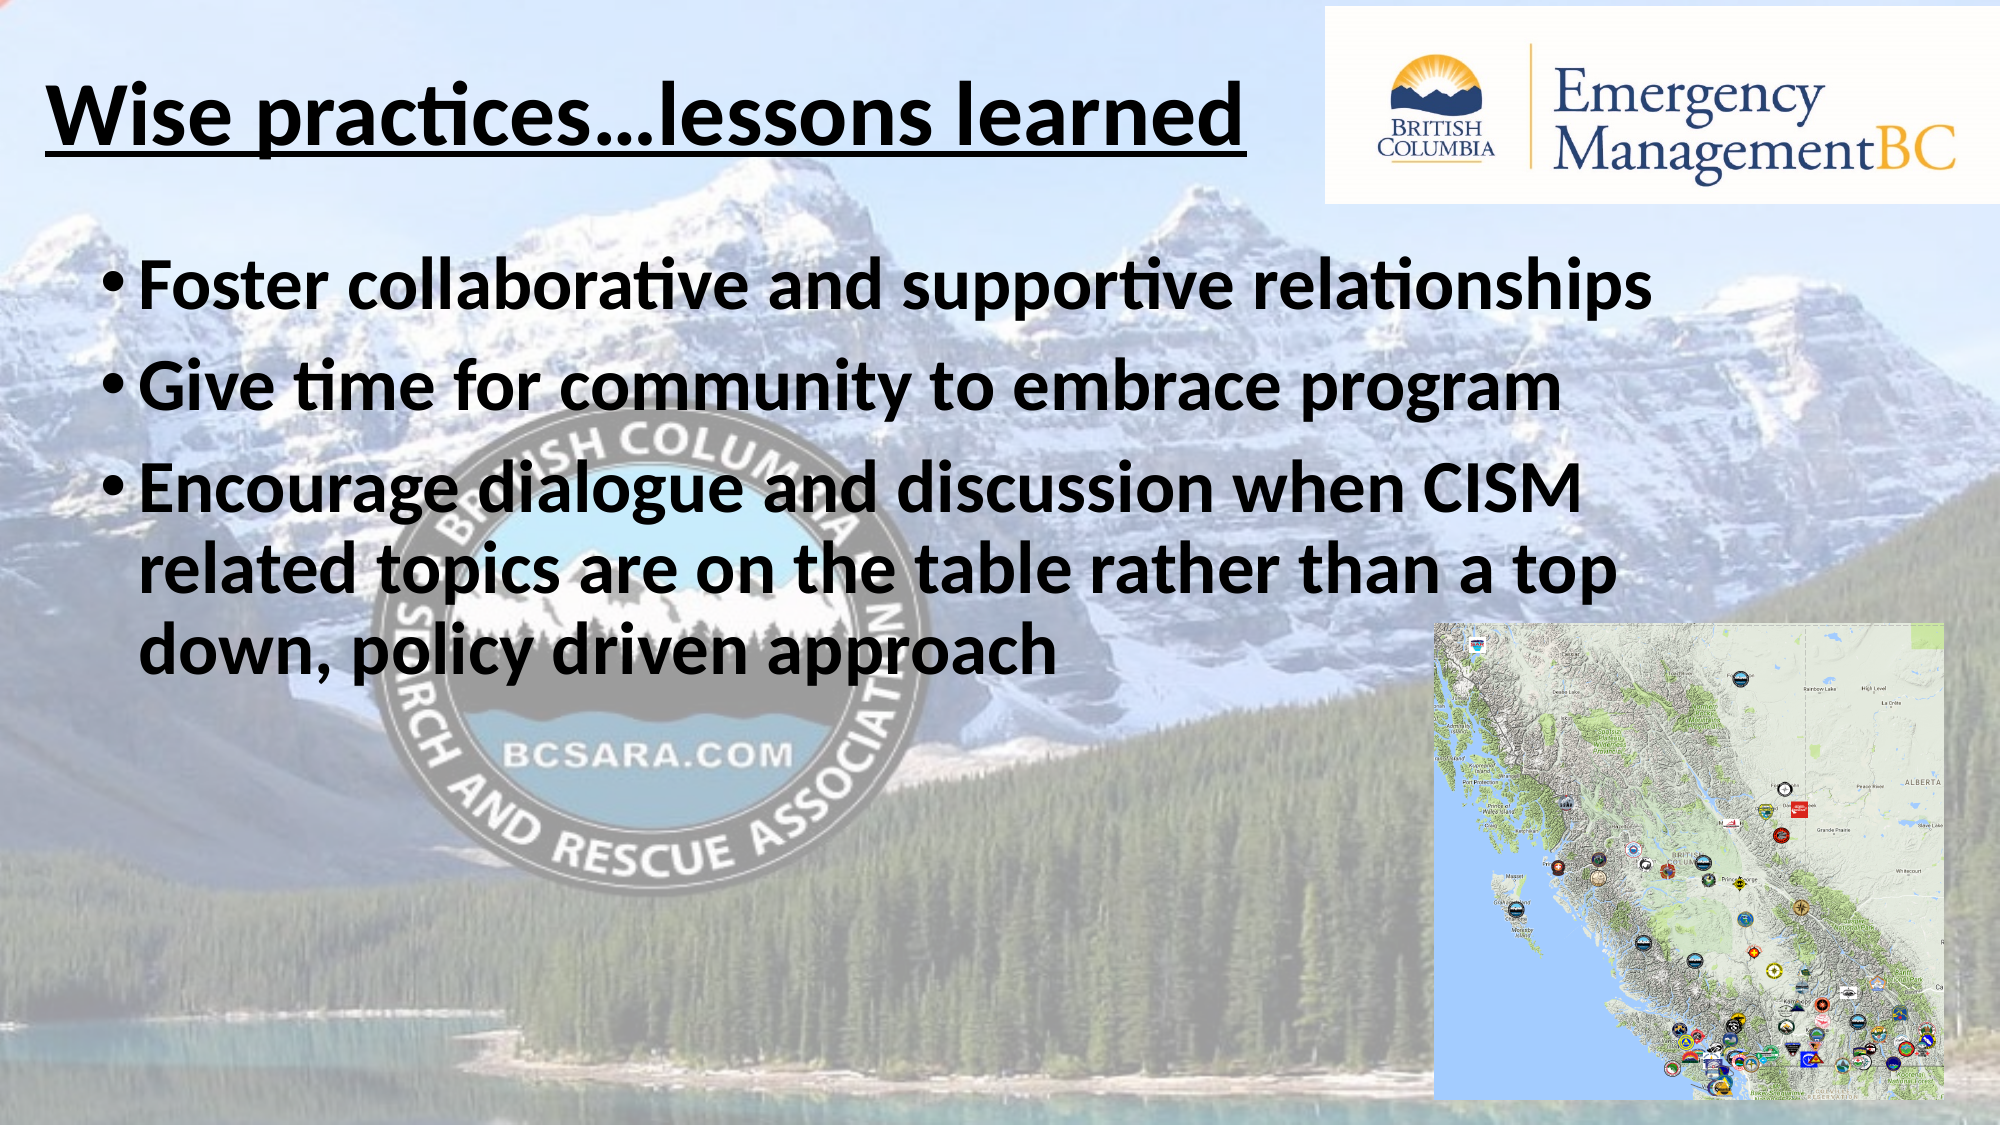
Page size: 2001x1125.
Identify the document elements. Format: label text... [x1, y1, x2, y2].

picture [1434, 623, 1944, 1100]
list Foster collaborative and supportive relationships Give time for community to embrace program Encourage dialogue and discussion when CISM related topics are on the table rather than a top down, policy driven approach [85, 236, 1811, 1119]
title Wise practices…lessons learned [30, 30, 1325, 201]
picture [1325, 6, 2000, 204]
